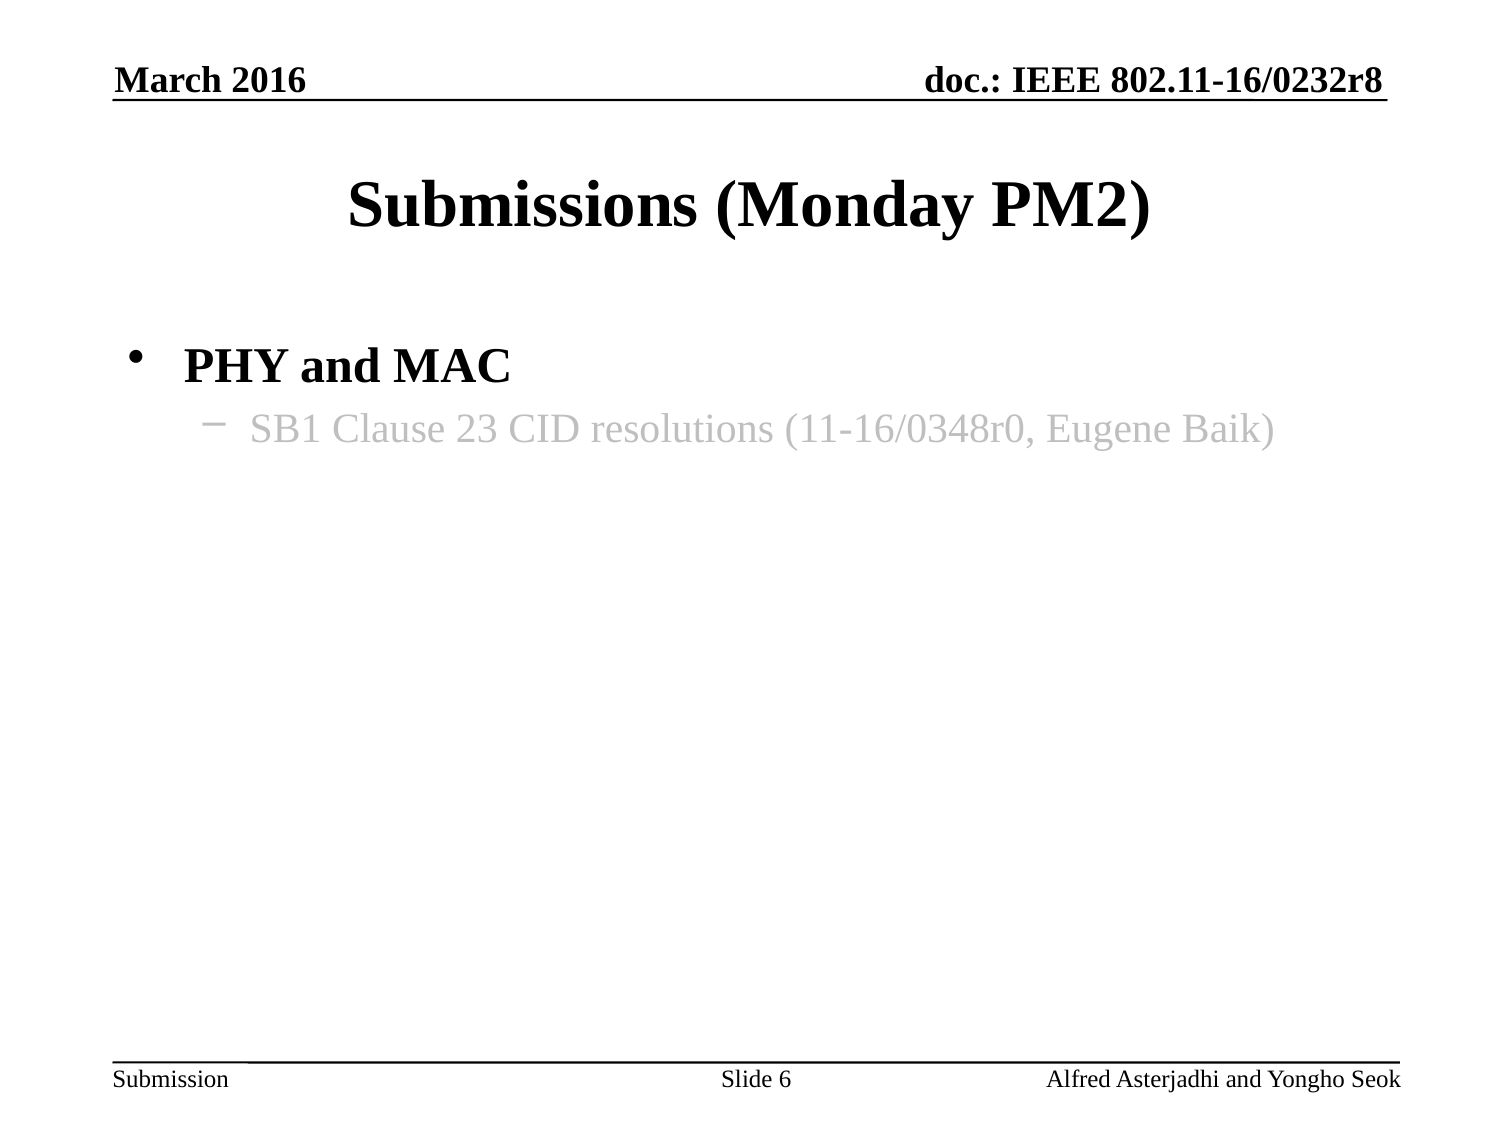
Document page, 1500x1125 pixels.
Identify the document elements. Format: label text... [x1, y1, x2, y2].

slide_number Slide 6 [712, 1061, 800, 1093]
footer Alfred Asterjadhi and Yongho Seok [1041, 1061, 1402, 1093]
title Submissions (Monday PM2) [112, 112, 1388, 288]
list PHY and MAC SB1 Clause 23 CID resolutions (11-16/0348r0, Eugene Baik) [112, 324, 1388, 1001]
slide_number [114, 54, 309, 101]
